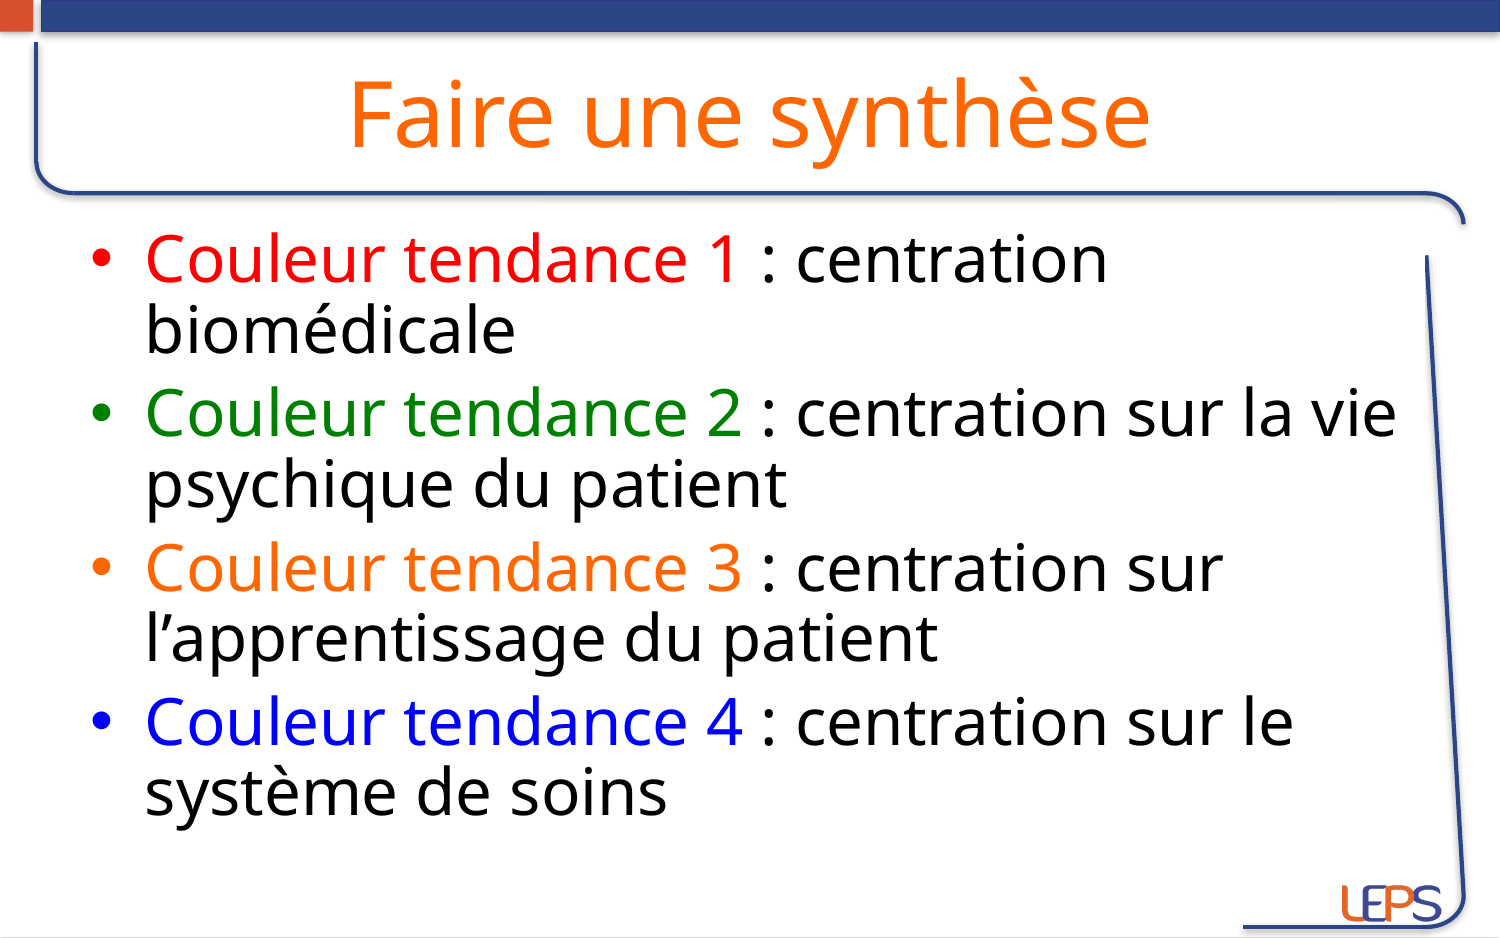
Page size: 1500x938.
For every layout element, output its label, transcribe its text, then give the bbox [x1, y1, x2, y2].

title Faire une synthèse [75, 41, 1425, 181]
list Couleur tendance 1 : centration biomédicale Couleur tendance 2 : centration sur la vie psychique du patient Couleur tendance 3 : centration sur l’apprentissage du patient Couleur tendance 4 : centration sur le système de soins [75, 218, 1425, 838]
picture [1336, 879, 1445, 925]
